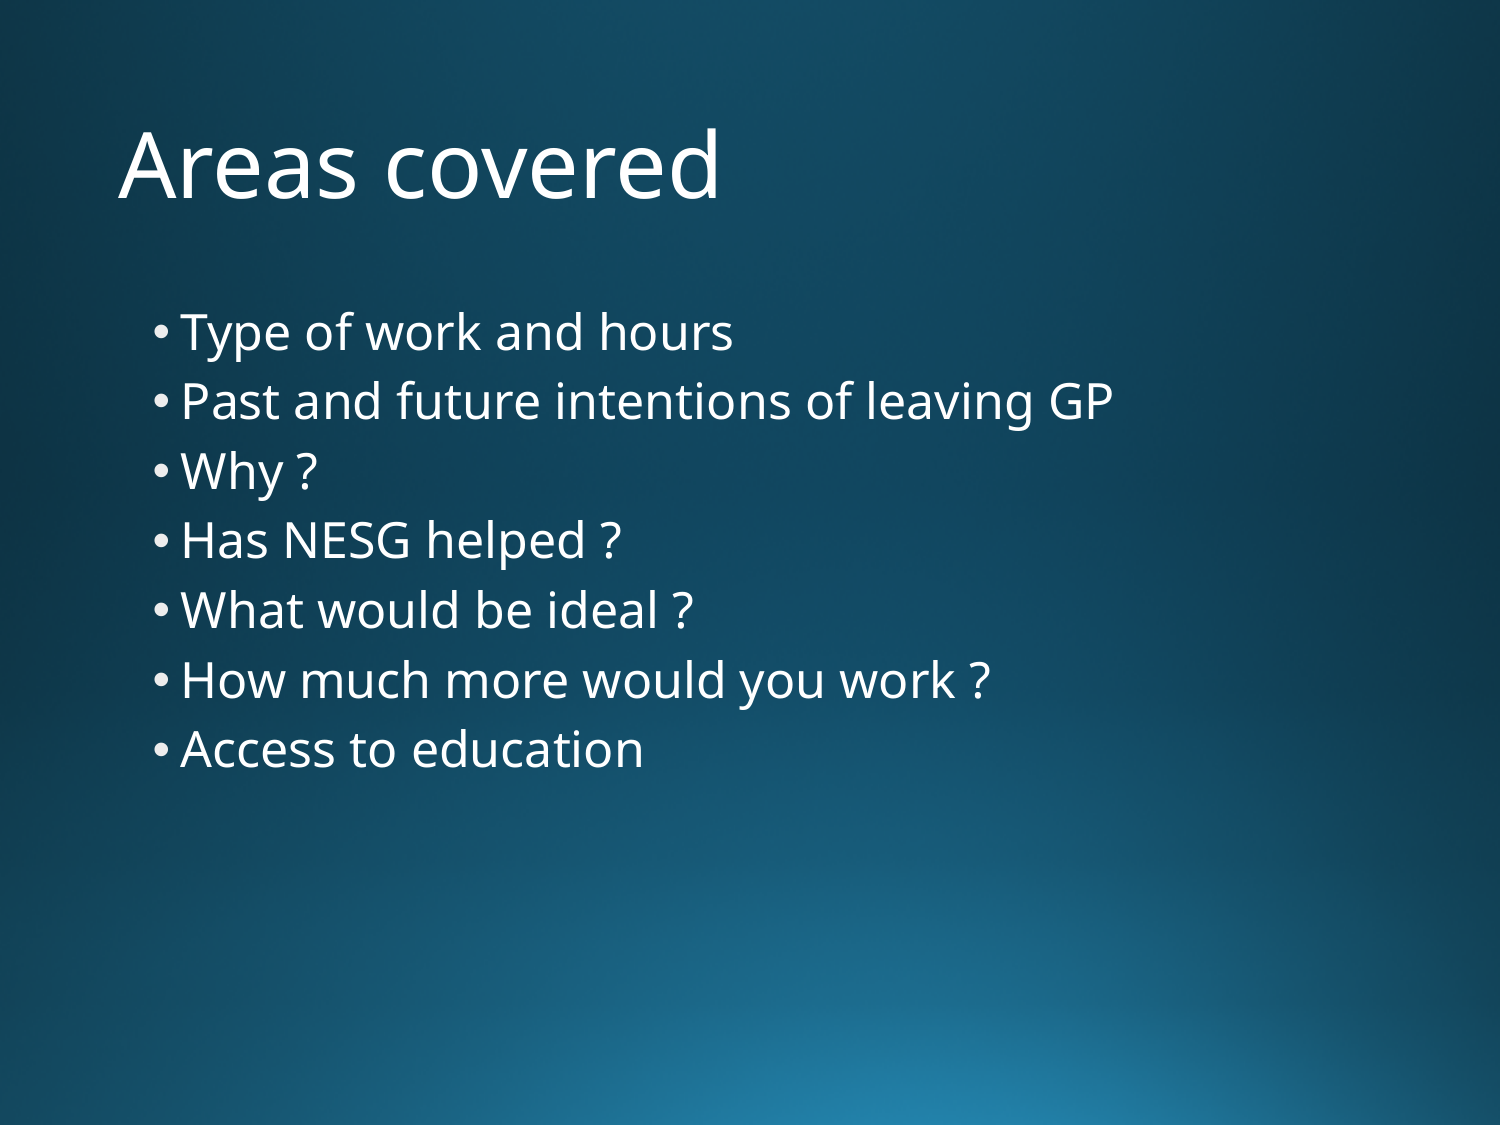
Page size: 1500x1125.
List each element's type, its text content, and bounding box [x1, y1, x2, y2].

picture [0, 0, 1500, 1125]
list Type of work and hours Past and future intentions of leaving GP Why ? Has NESG helped ? What would be ideal ? How much more would you work ? Access to education [137, 299, 1397, 1014]
title Areas covered [103, 59, 1397, 278]
